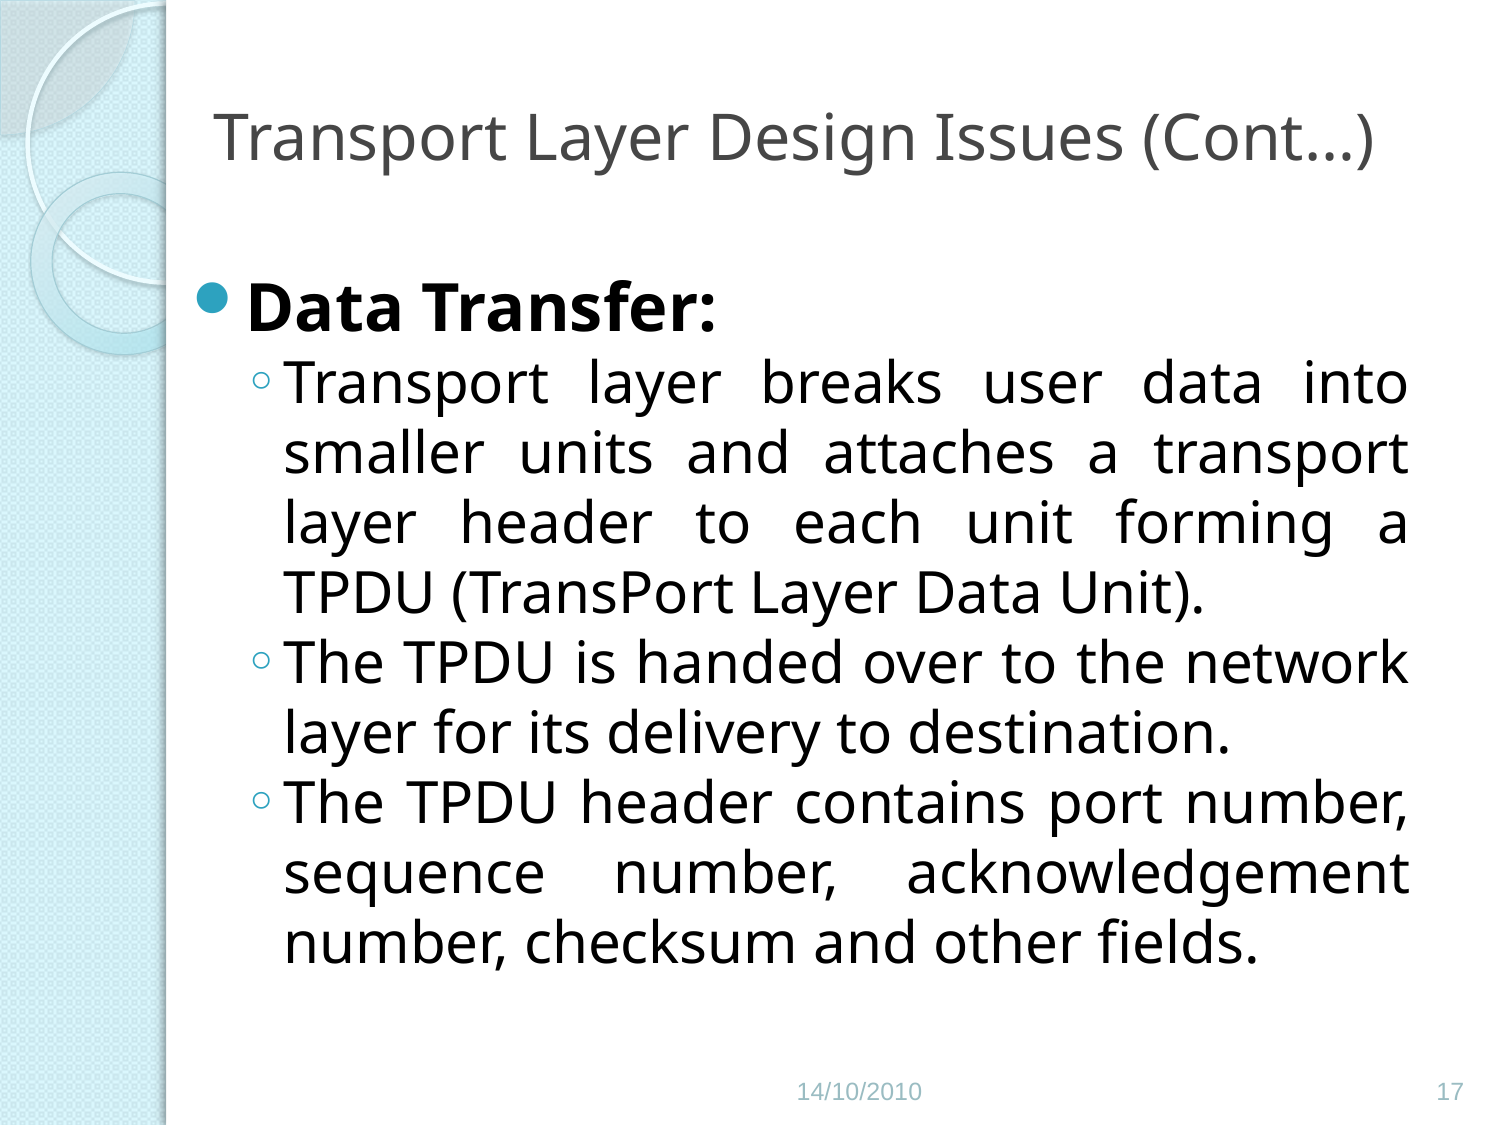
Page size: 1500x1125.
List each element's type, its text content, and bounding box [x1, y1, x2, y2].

slide_number 17 [1413, 1034, 1488, 1113]
title Transport Layer Design Issues (Cont…) [199, 70, 1425, 200]
list Data Transfer: Transport layer breaks user data into smaller units and attaches a transport layer header to each unit forming a TPDU (TransPort Layer Data Unit). The TPDU is handed over to the network layer for its delivery to destination. The TPDU header contains port number, sequence number, acknowledgement number, checksum and other fields. [164, 257, 1425, 988]
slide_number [587, 1034, 938, 1113]
